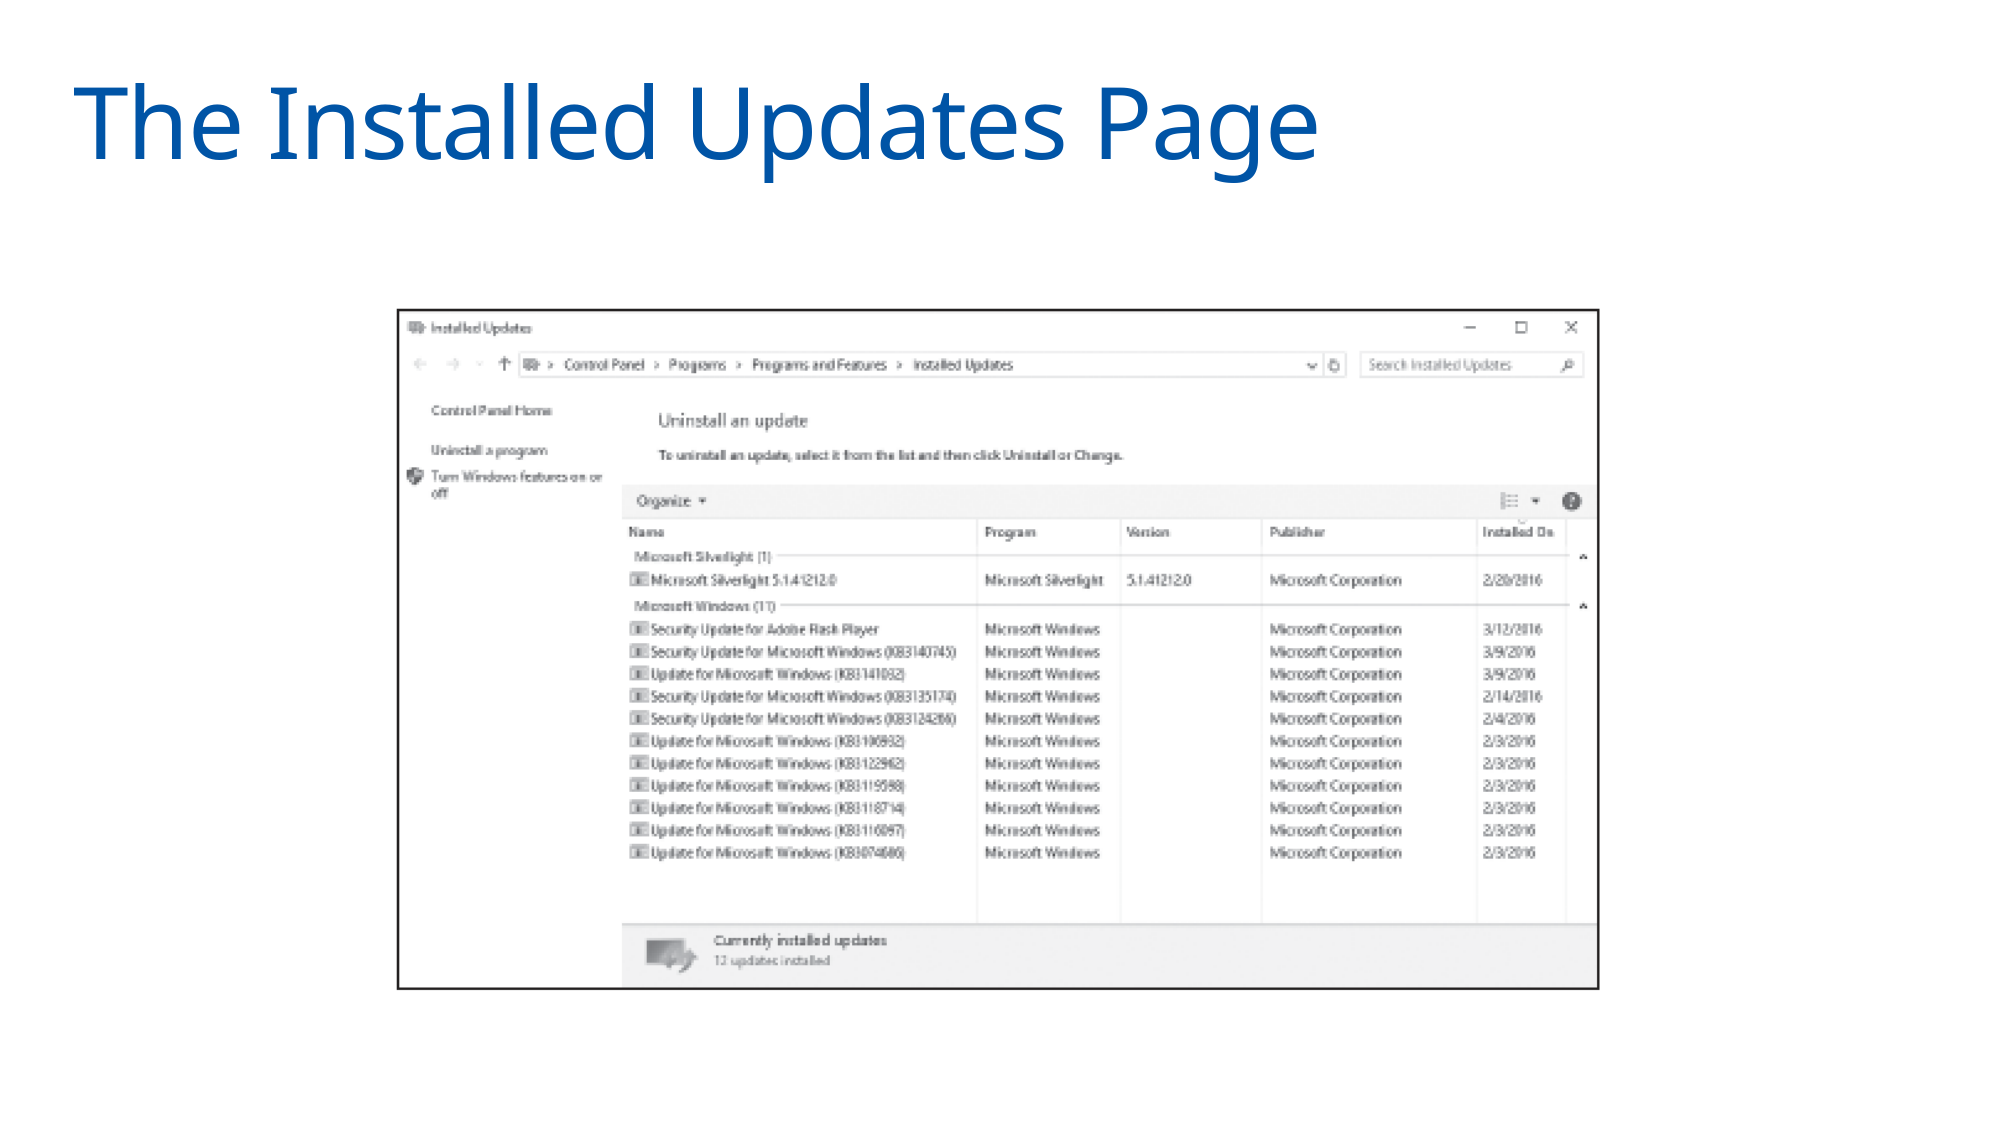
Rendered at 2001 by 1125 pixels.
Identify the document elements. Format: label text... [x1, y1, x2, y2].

title The Installed Updates Page [58, 58, 1942, 206]
picture [387, 299, 1613, 1001]
